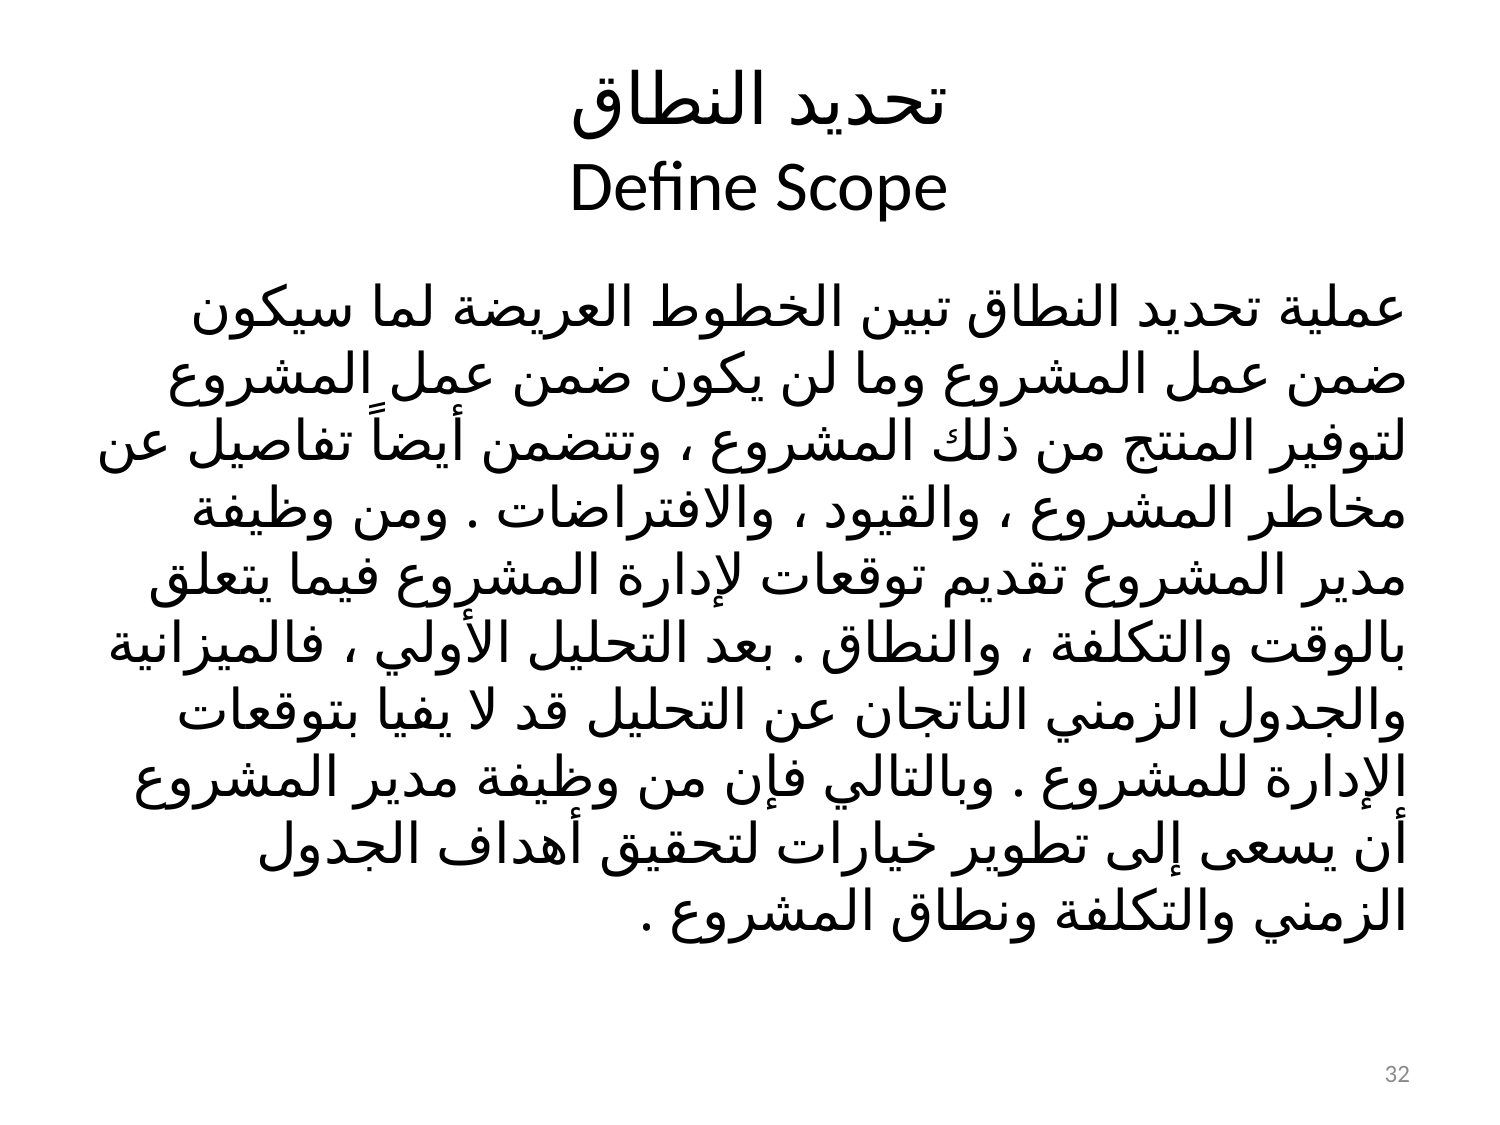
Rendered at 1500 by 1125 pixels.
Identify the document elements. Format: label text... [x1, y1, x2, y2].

slide_number 32 [1074, 1042, 1425, 1103]
list عملية تحديد النطاق تبين الخطوط العريضة لما سيكون ضمن عمل المشروع وما لن يكون ضمن عمل المشروع لتوفير المنتج من ذلك المشروع ، وتتضمن أيضاً تفاصيل عن مخاطر المشروع ، والقيود ، والافتراضات . ومن وظيفة مدير المشروع تقديم توقعات لإدارة المشروع فيما يتعلق بالوقت والتكلفة ، والنطاق . بعد التحليل الأولي ، فالميزانية والجدول الزمني الناتجان عن التحليل قد لا يفيا بتوقعات الإدارة للمشروع . وبالتالي فإن من وظيفة مدير المشروع أن يسعى إلى تطوير خيارات لتحقيق أهداف الجدول الزمني والتكلفة ونطاق المشروع . [75, 262, 1425, 1005]
title تحديد النطاق Define Scope [75, 45, 1425, 233]
